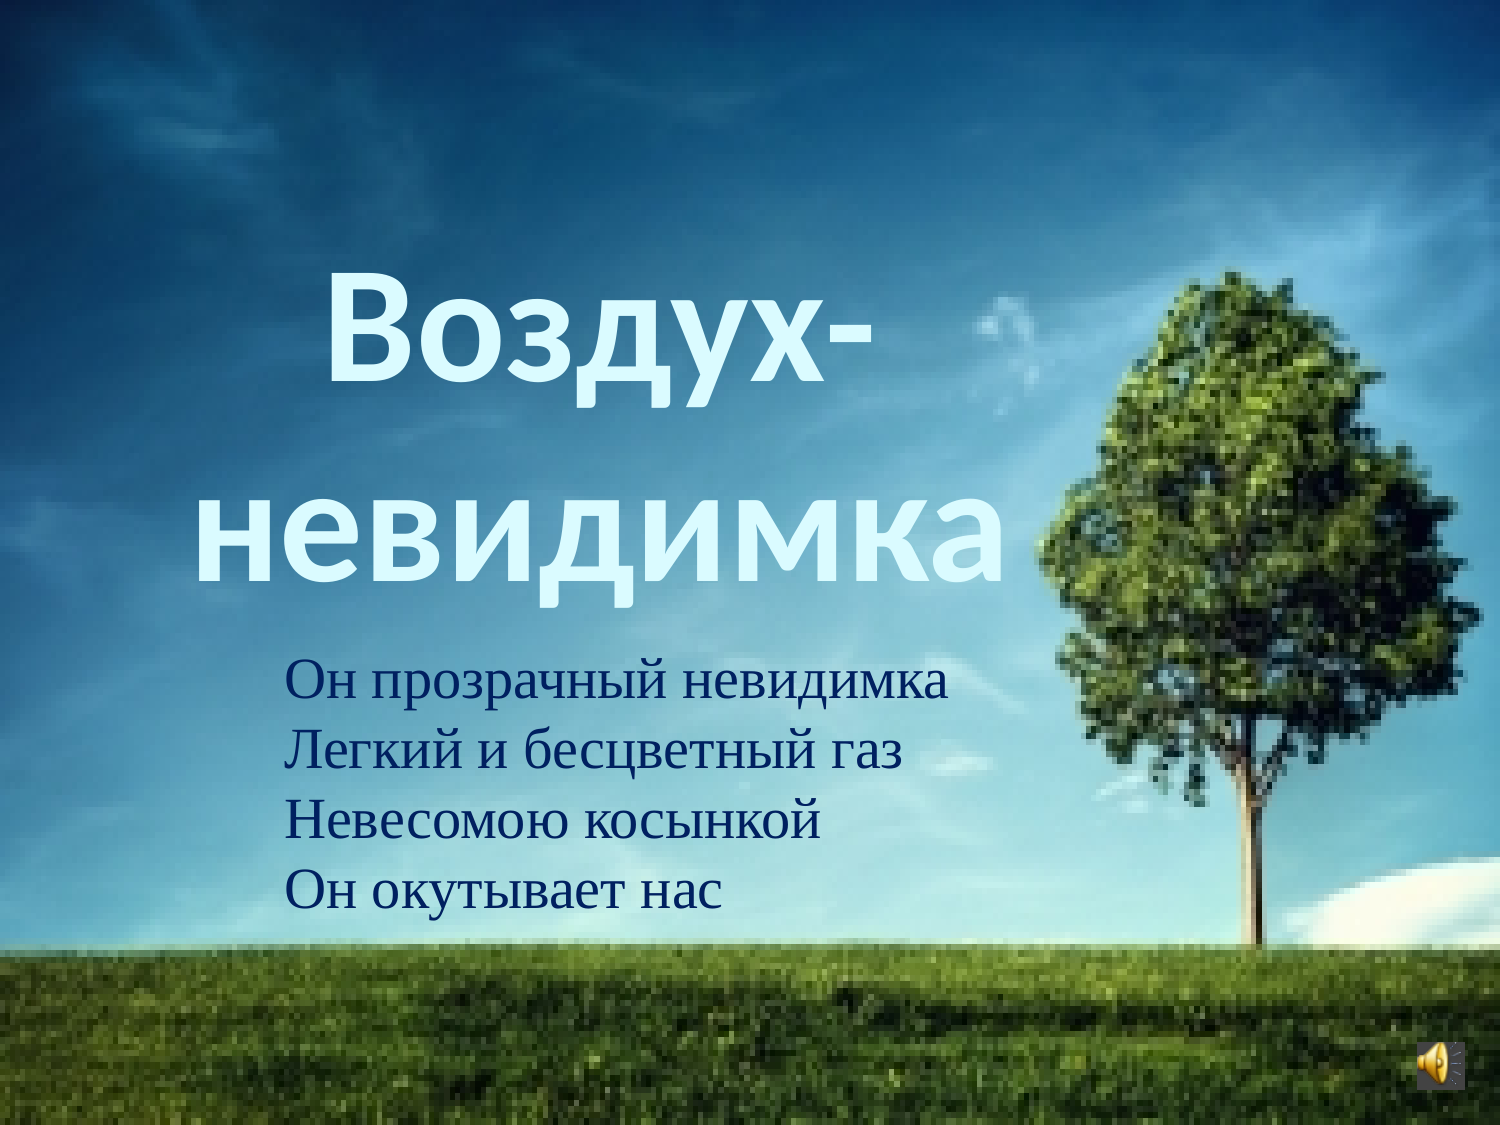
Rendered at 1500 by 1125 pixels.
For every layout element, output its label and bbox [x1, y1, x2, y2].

picture [1415, 1040, 1467, 1092]
list [0, 0, 1500, 1125]
